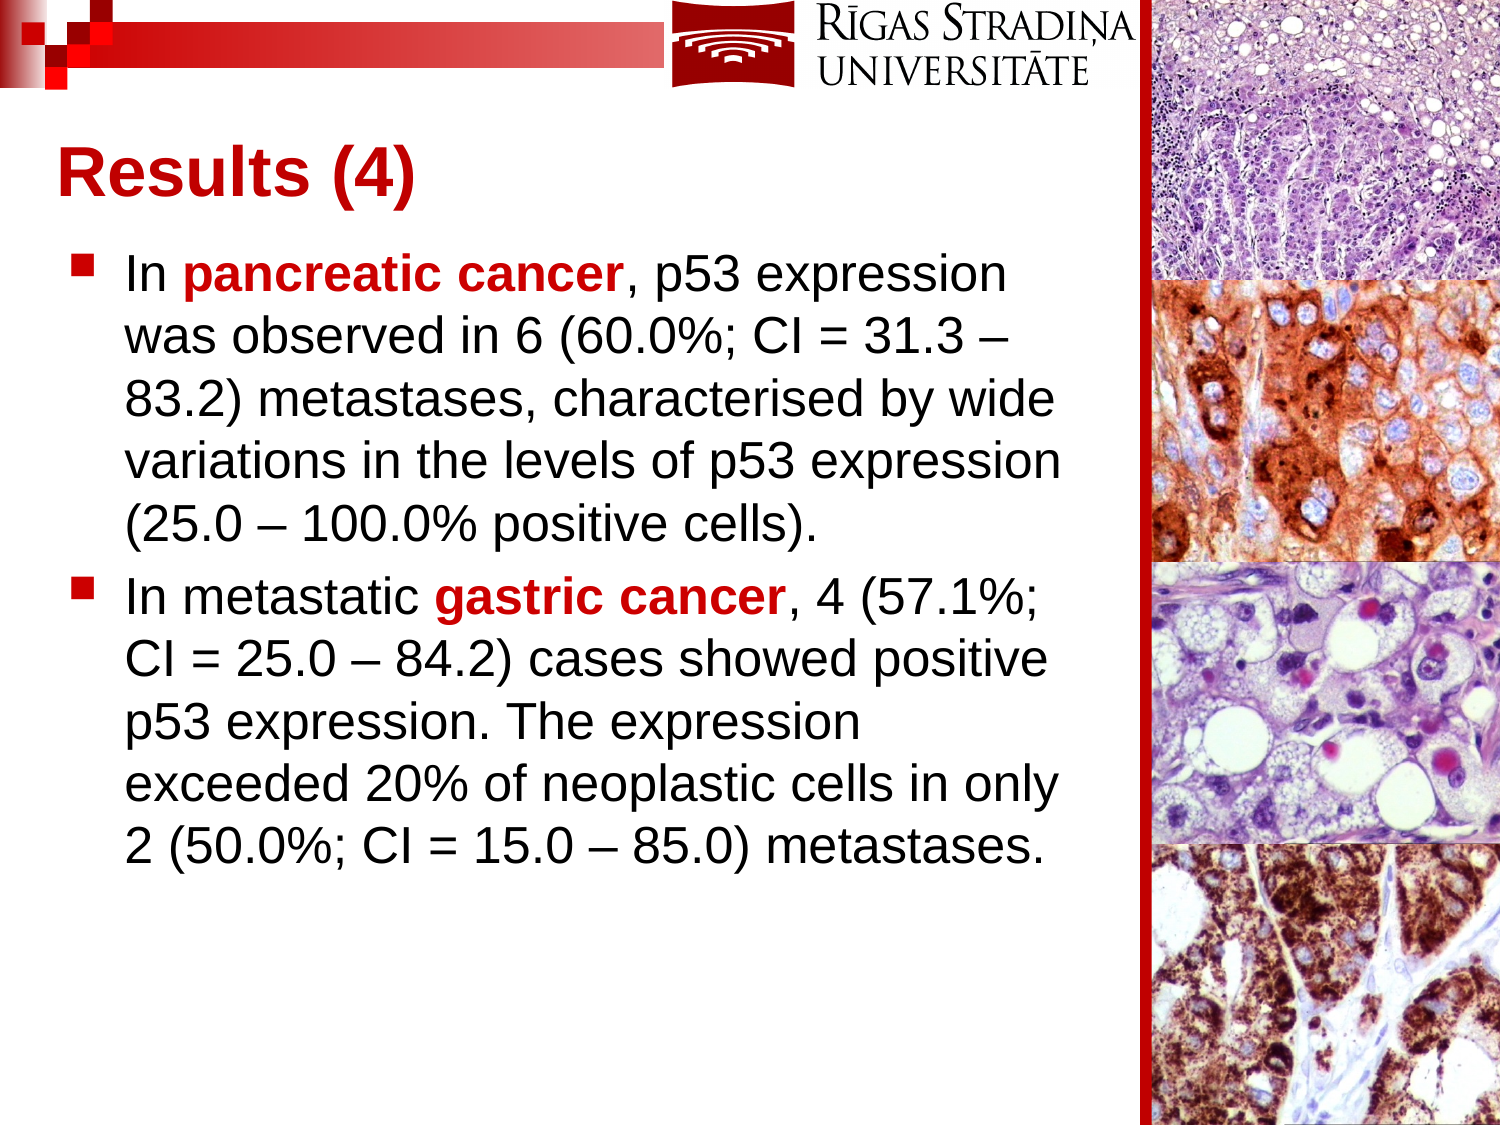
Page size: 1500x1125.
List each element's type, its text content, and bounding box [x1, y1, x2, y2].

title Results (4) [41, 101, 1083, 235]
picture [1143, 0, 1500, 1125]
list In pancreatic cancer, p53 expression was observed in 6 (60.0%; CI = 31.3 – 83.2) metastases, characterised by wide variations in the levels of p53 expression (25.0 – 100.0% positive cells). In metastatic gastric cancer, 4 (57.1%; CI = 25.0 – 84.2) cases showed positive p53 expression. The expression exceeded 20% of neoplastic cells in only 2 (50.0%; CI = 15.0 – 85.0) metastases. [53, 231, 1117, 1024]
picture [664, 0, 1140, 89]
